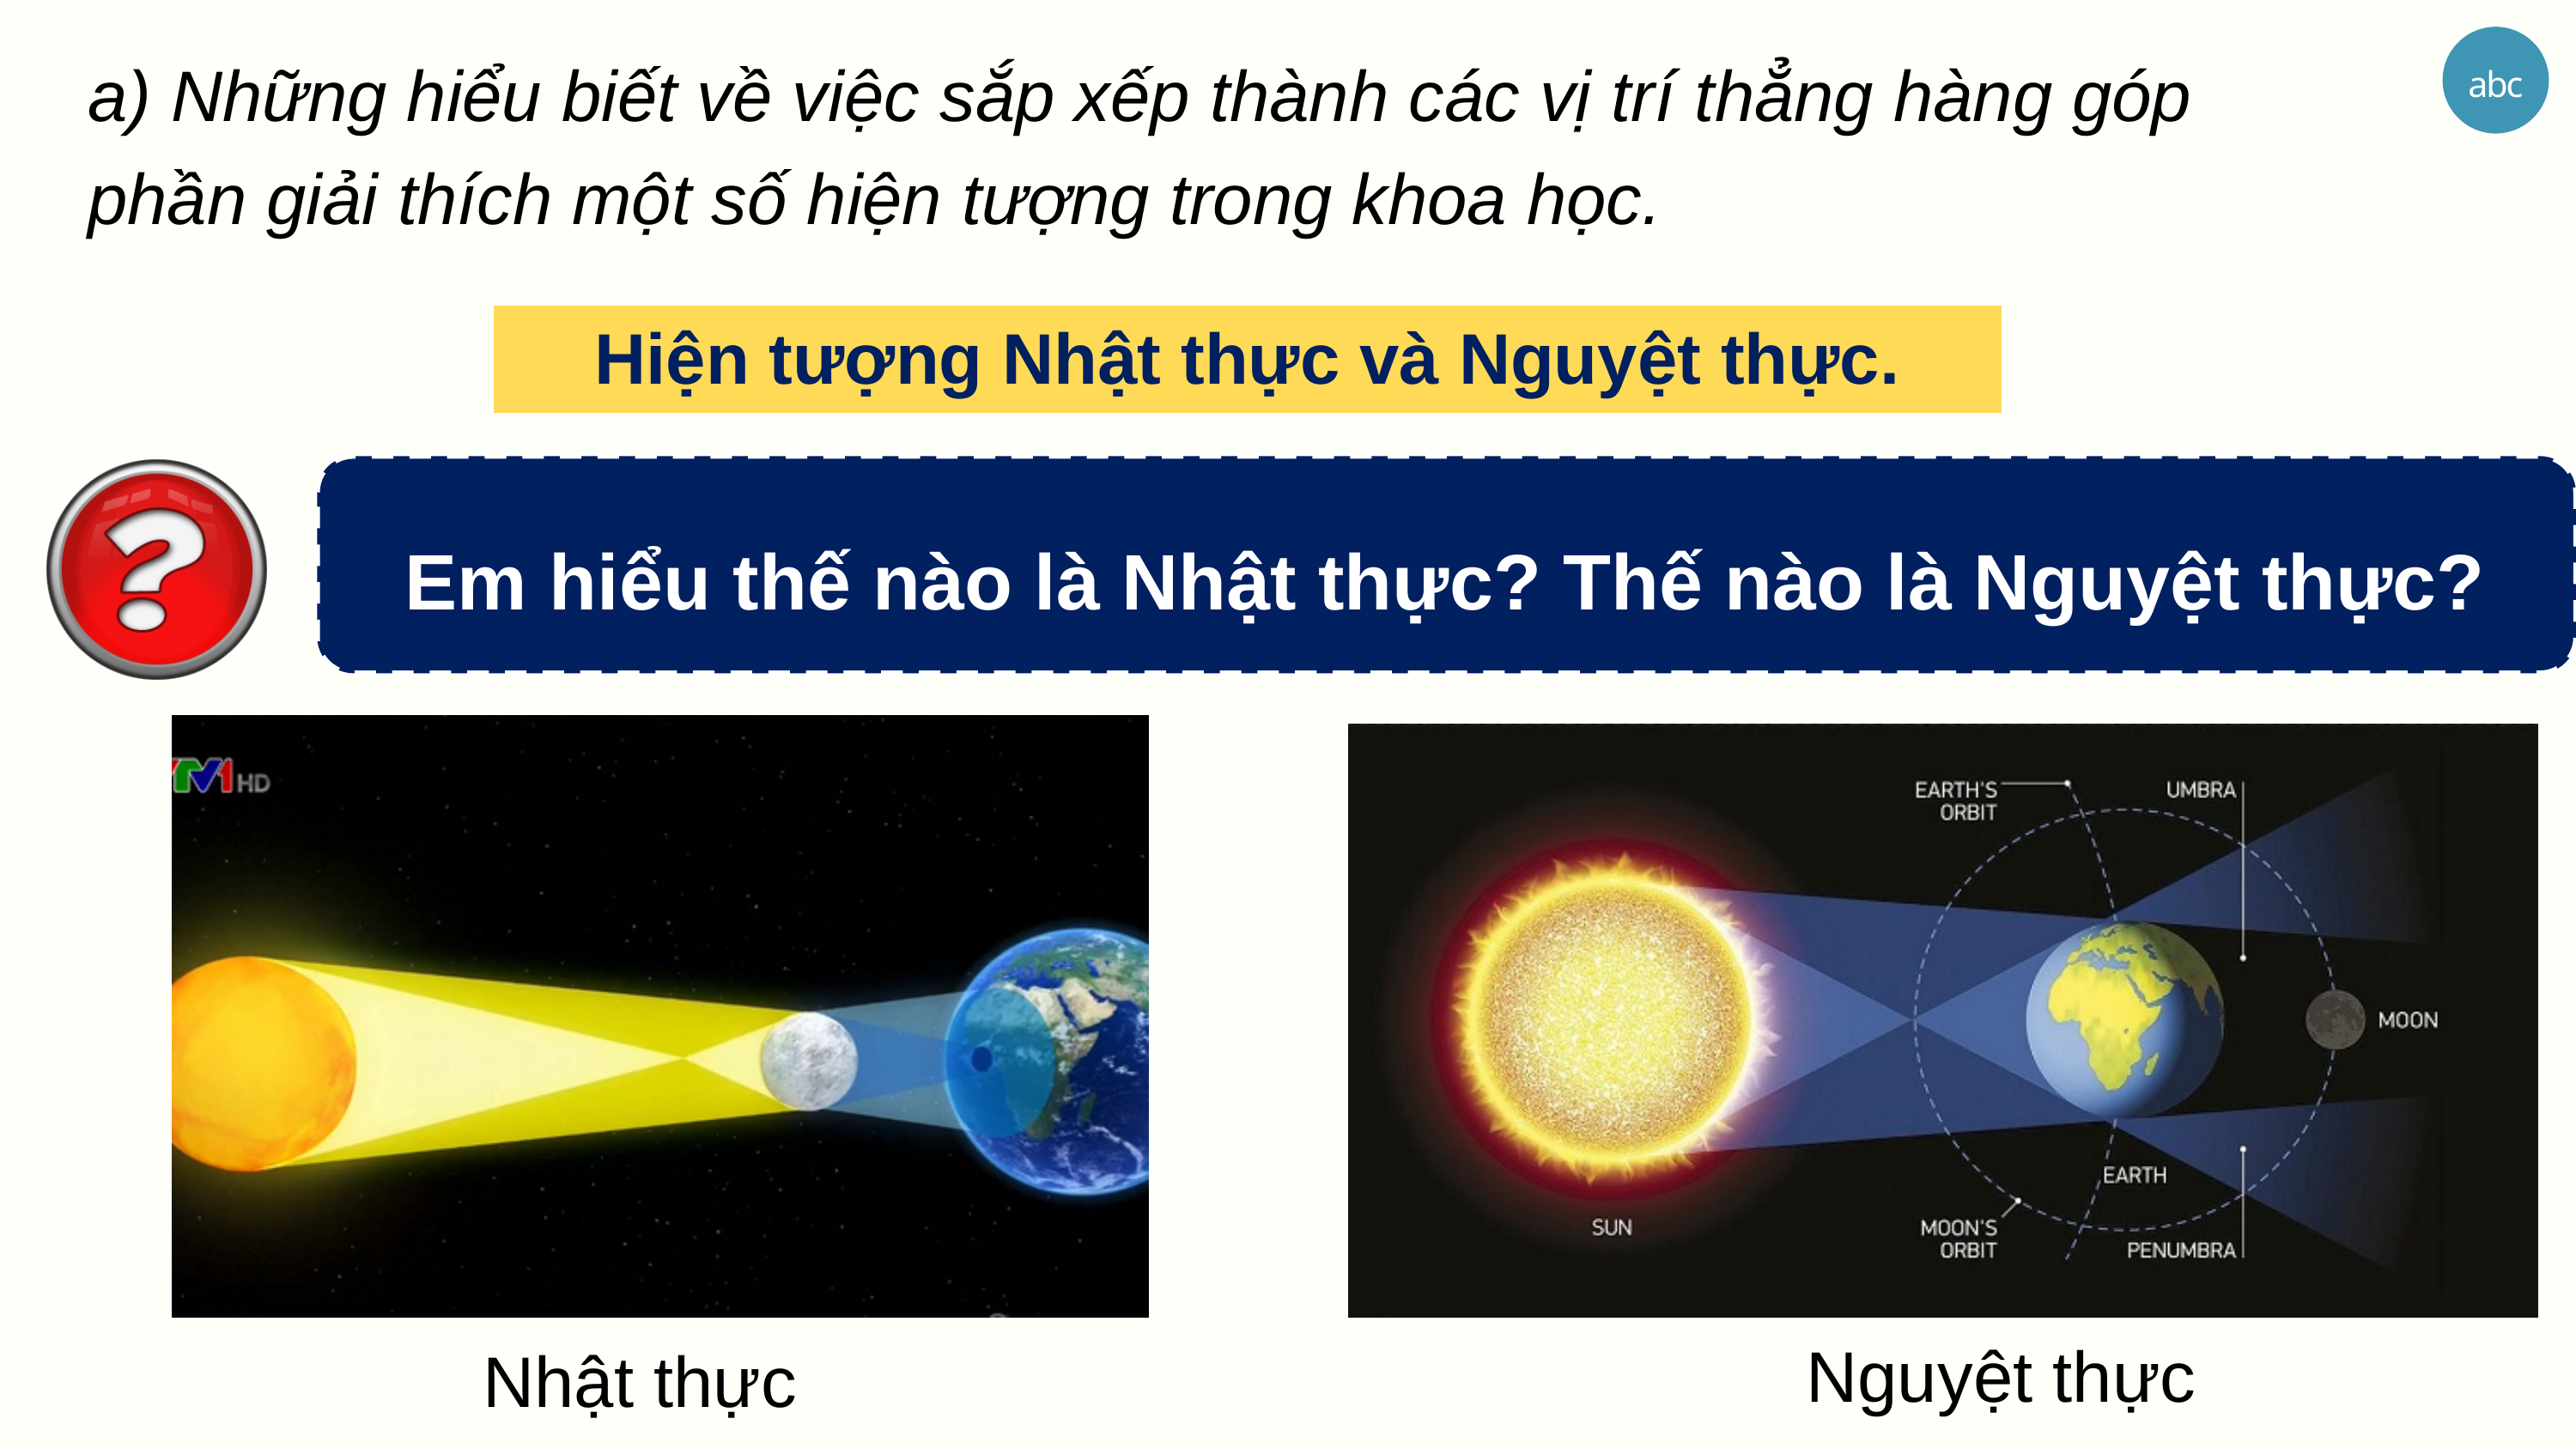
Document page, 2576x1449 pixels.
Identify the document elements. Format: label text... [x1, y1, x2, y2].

text_box Nguyệt thực [1631, 1325, 2372, 1423]
picture [172, 715, 1149, 1318]
text_box Nhật thực [270, 1330, 1012, 1428]
text_box Em hiểu thế nào là Nhật thực? Thế nào là Nguyệt thực? [315, 454, 2576, 676]
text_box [493, 306, 2002, 414]
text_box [2442, 26, 2549, 134]
picture [1348, 724, 2538, 1318]
text_box a) Những hiểu biết về việc sắp xếp thành các vị trí thẳng hàng góp phần giải thích một số hiện tượng trong khoa học. [75, 27, 2355, 246]
picture [42, 455, 270, 684]
